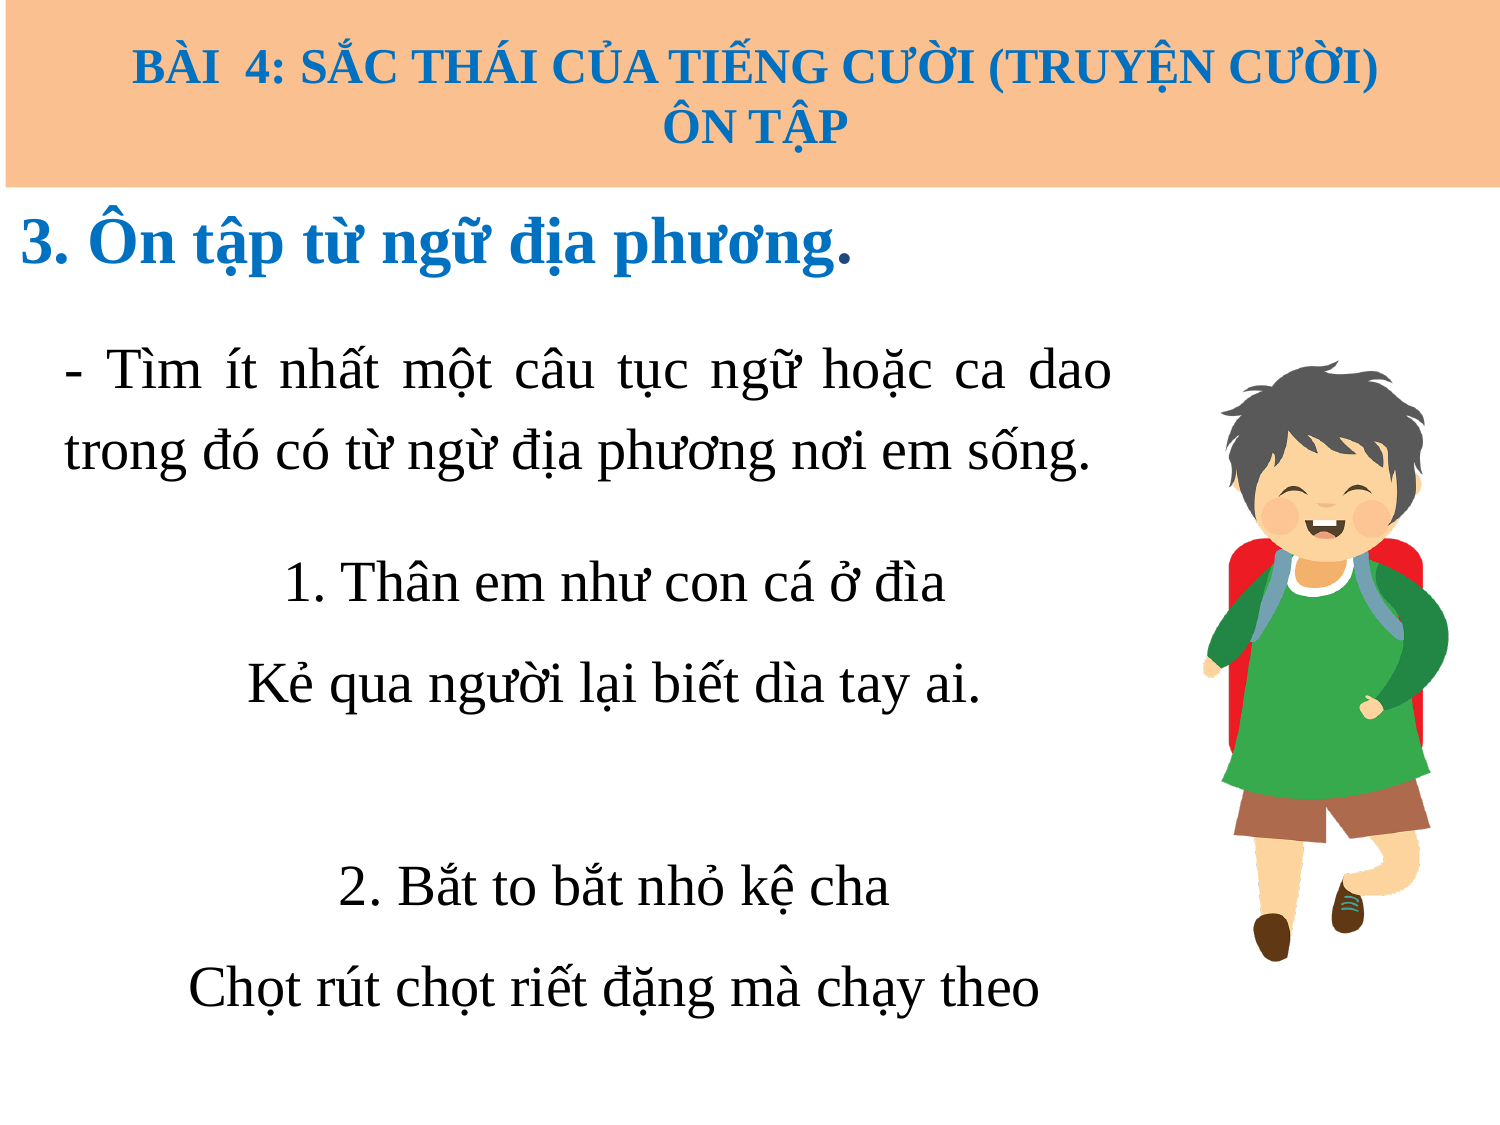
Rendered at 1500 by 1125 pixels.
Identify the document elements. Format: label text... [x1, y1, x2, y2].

text_box 3. Ôn tập từ ngữ địa phương. [5, 189, 1494, 285]
text_box - Tìm ít nhất một câu tục ngữ hoặc ca dao trong đó có từ ngừ địa phương nơi em sống. [49, 312, 1128, 489]
text_box 1. Thân em như con cá ở đìa Kẻ qua người lại biết dìa tay ai. 2. Bắt to bắt nhỏ kệ cha Chọt rút chọt riết đặng mà chạy theo [52, 524, 1167, 1026]
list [1172, 288, 1482, 1032]
title BÀI 4: SẮC THÁI CỦA TIẾNG CƯỜI (TRUYỆN CƯỜI) ÔN TẬP [5, 0, 1500, 188]
